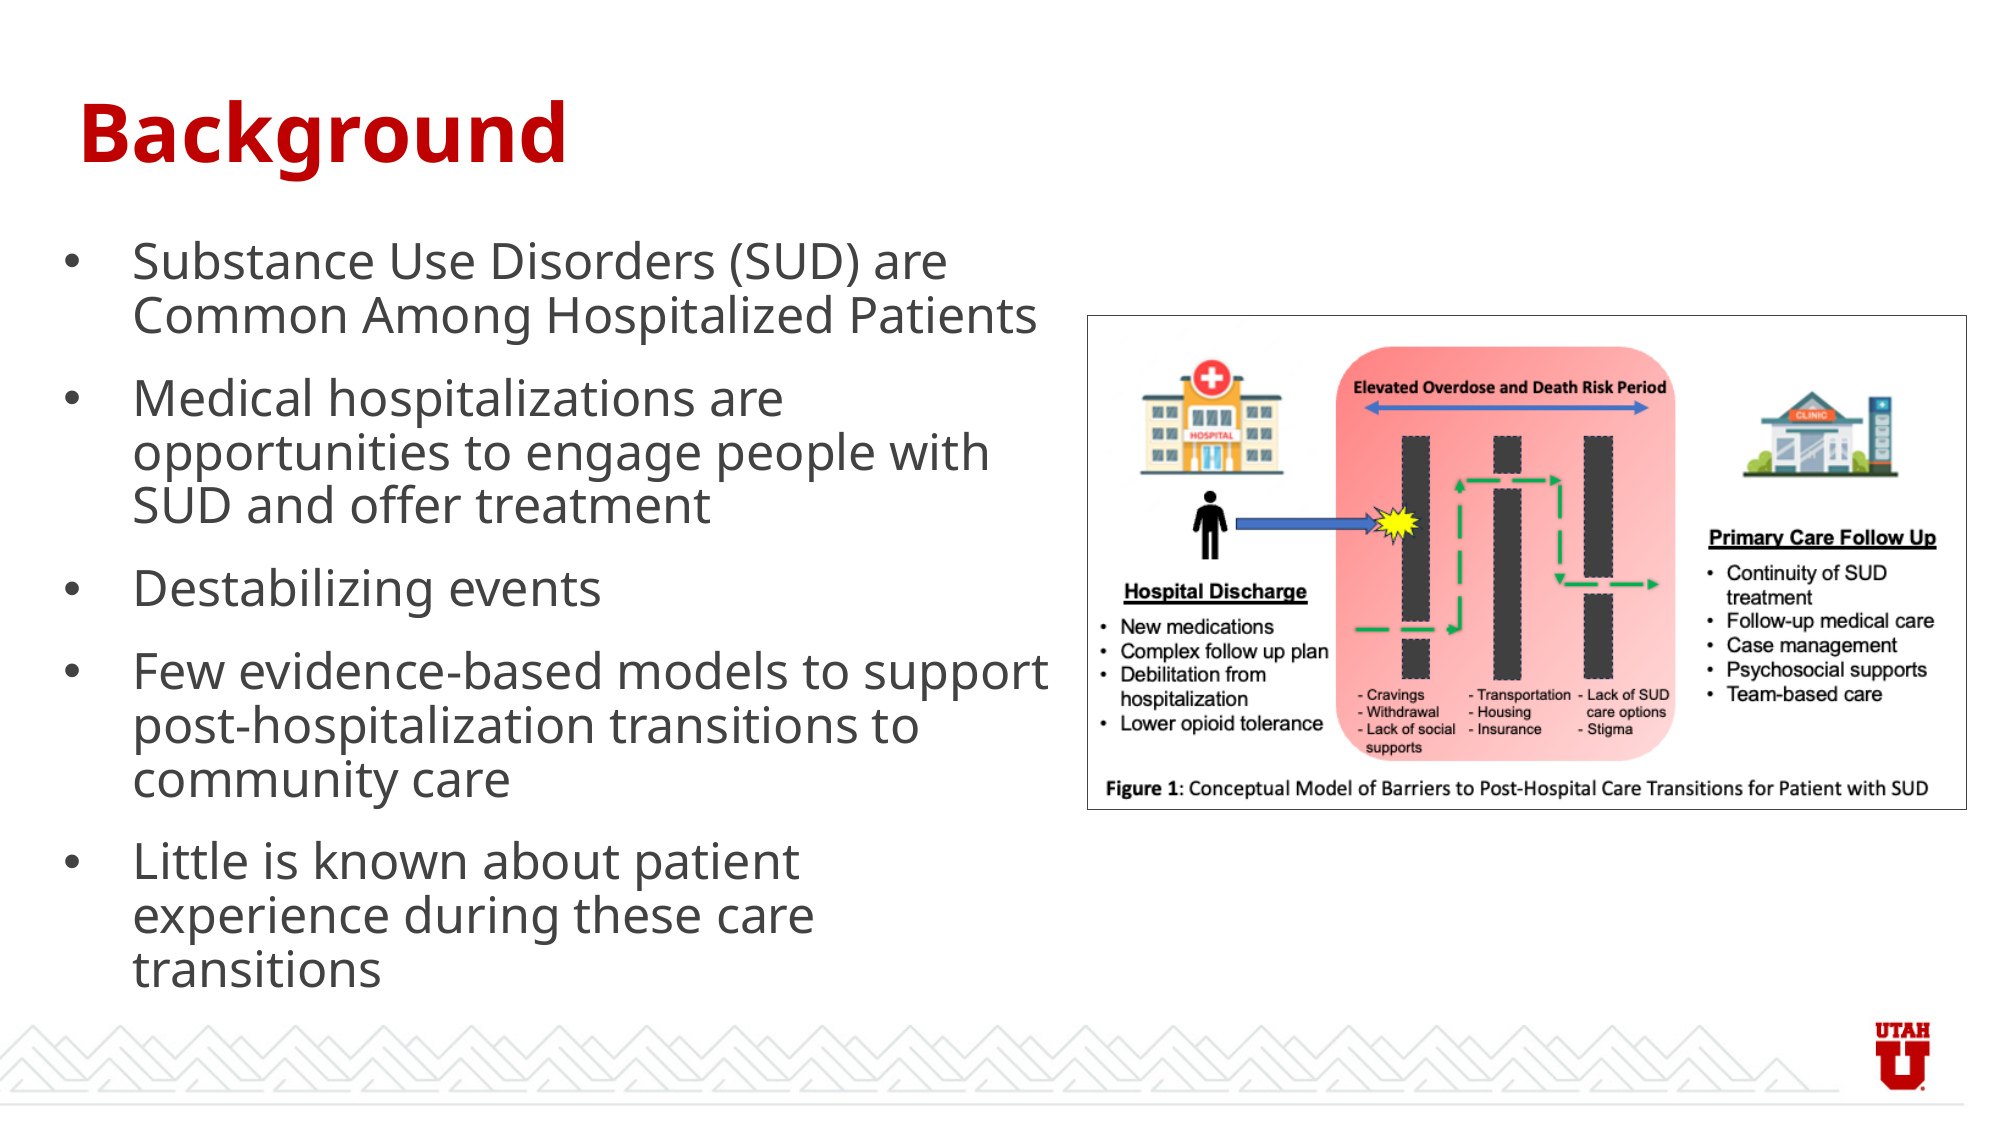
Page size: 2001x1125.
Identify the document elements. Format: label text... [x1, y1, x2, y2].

title Background [48, 13, 600, 188]
subtitle Substance Use Disorders (SUD) are Common Among Hospitalized Patients Medical hospitalizations are opportunities to engage people with SUD and offer treatment Destabilizing events Few evidence-based models to support post-hospitalization transitions to community care Little is known about patient experience during these care transitions [48, 228, 1073, 1016]
picture [0, 0, 2001, 1125]
